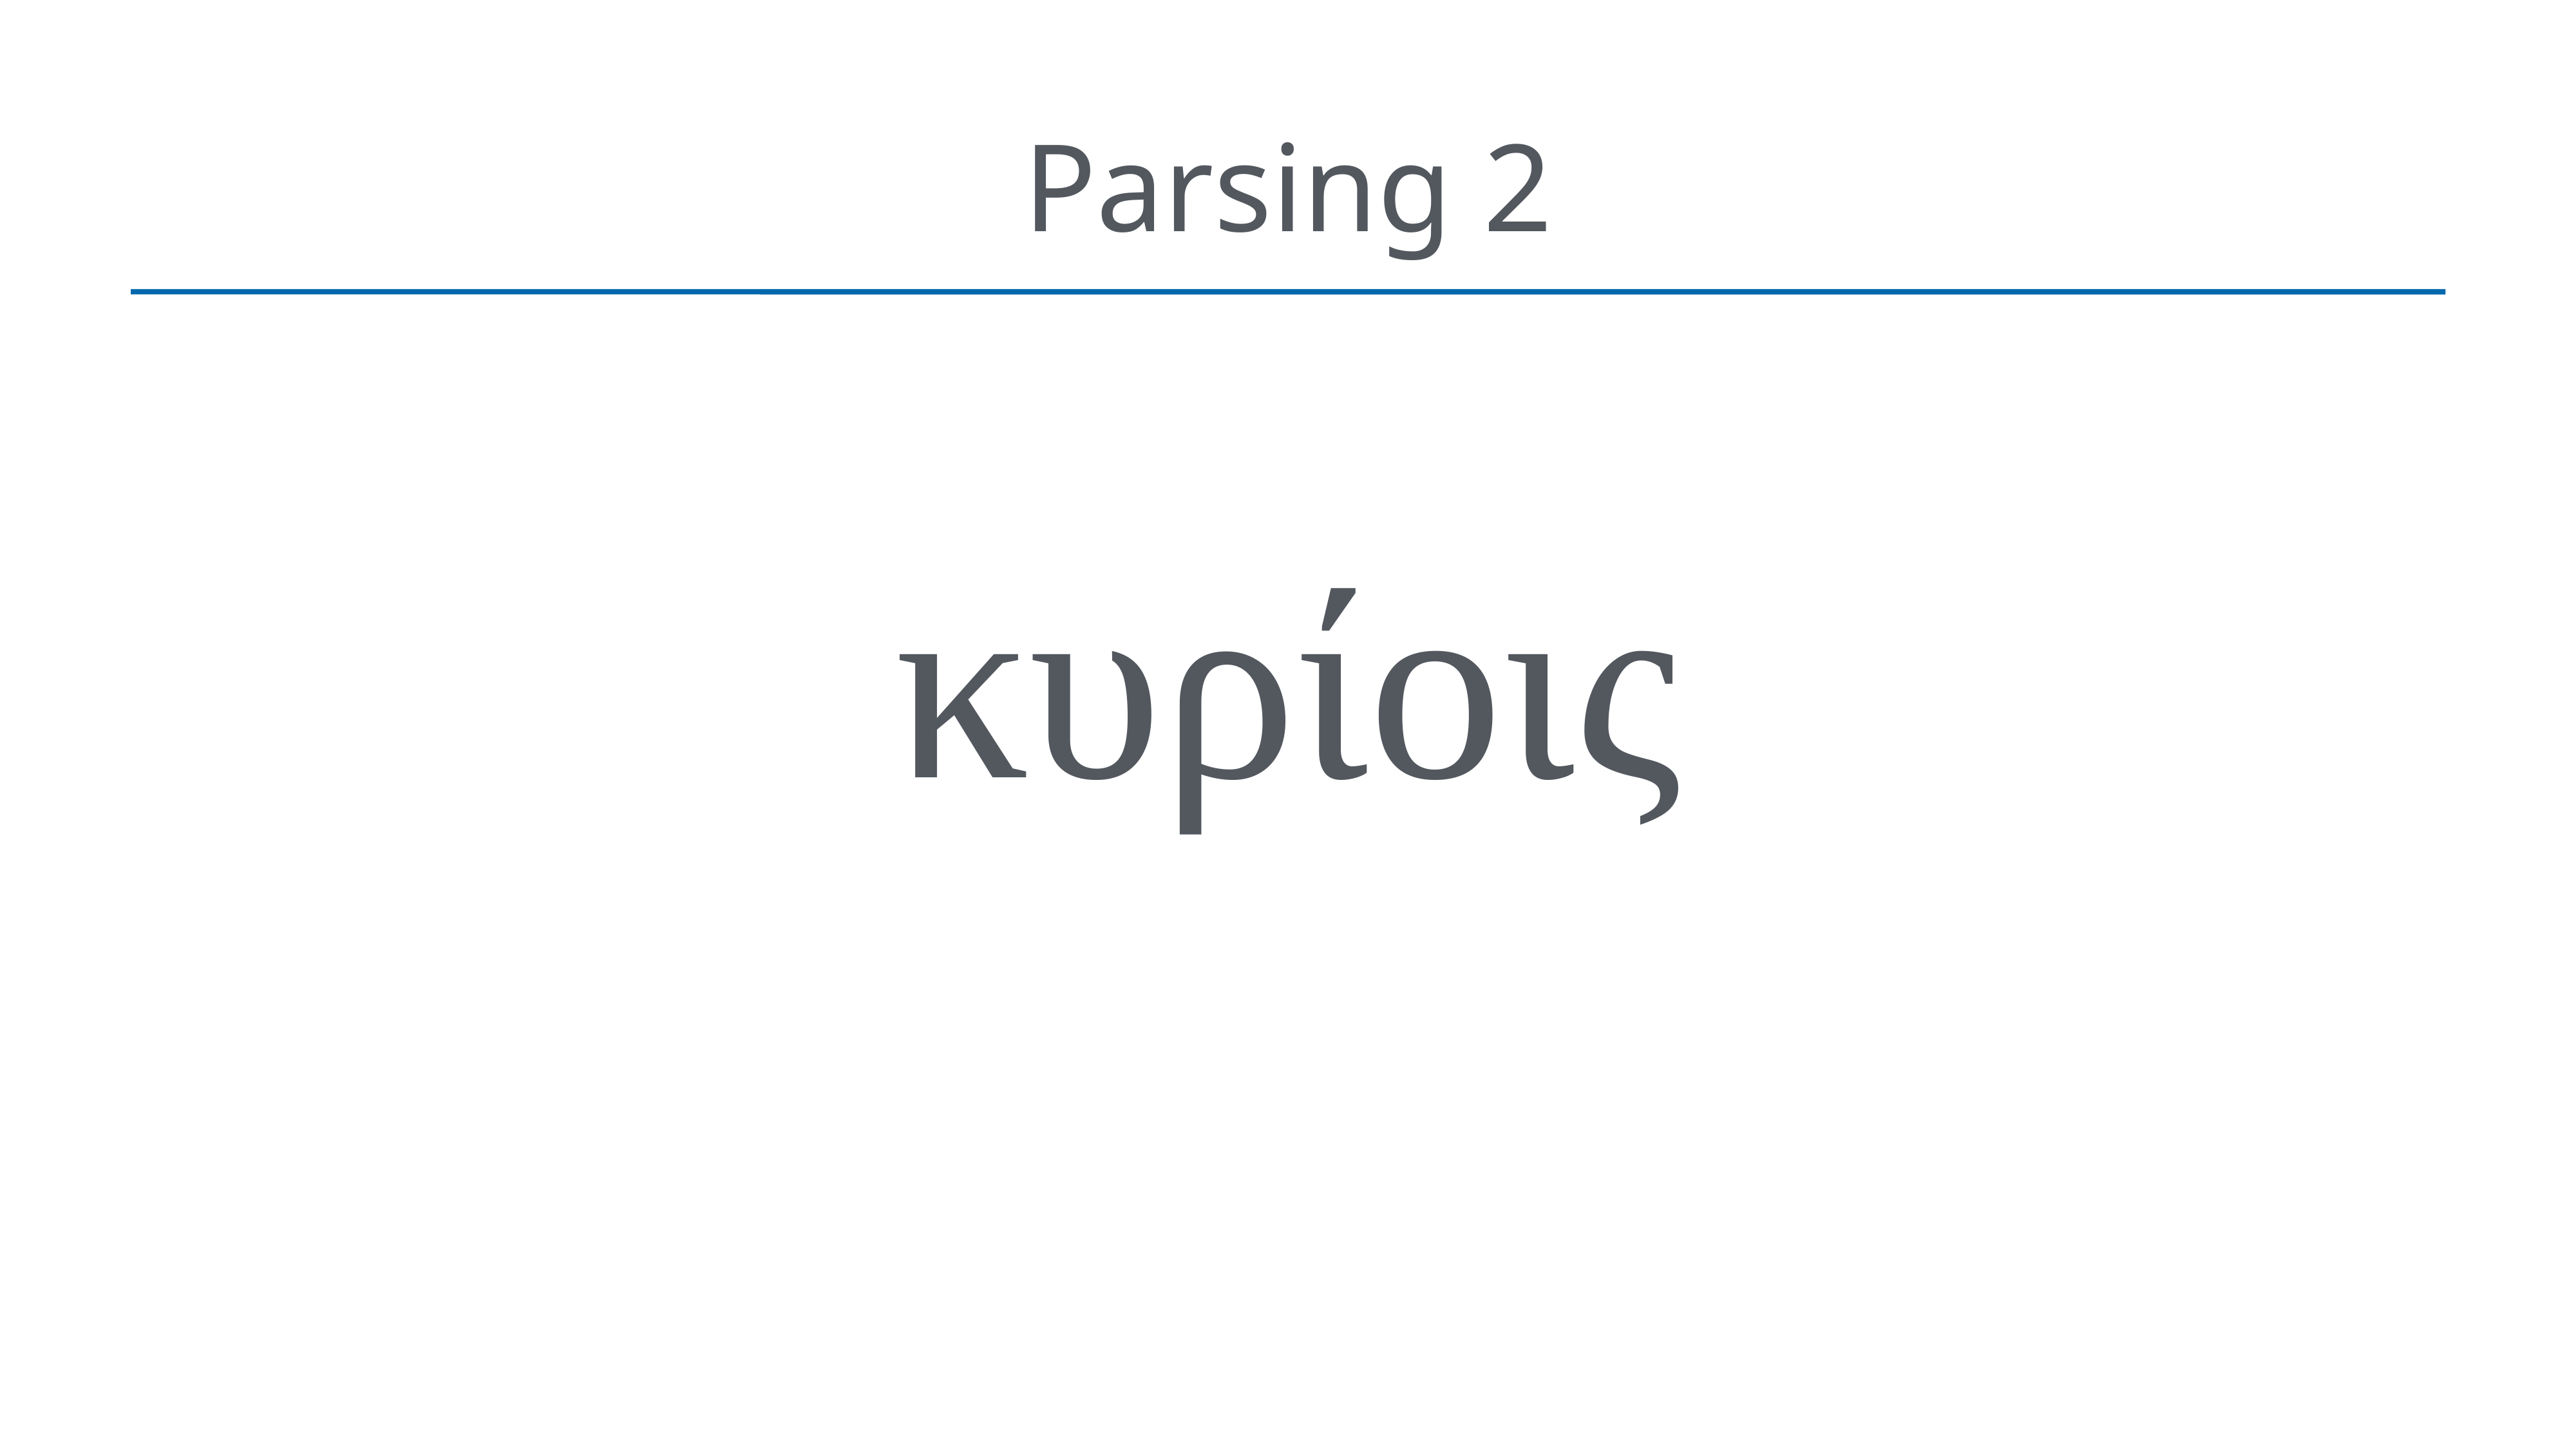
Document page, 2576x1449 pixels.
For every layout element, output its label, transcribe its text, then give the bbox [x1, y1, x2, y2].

list κυρίοις [130, 469, 2446, 871]
title Parsing 2 [126, 32, 2450, 264]
